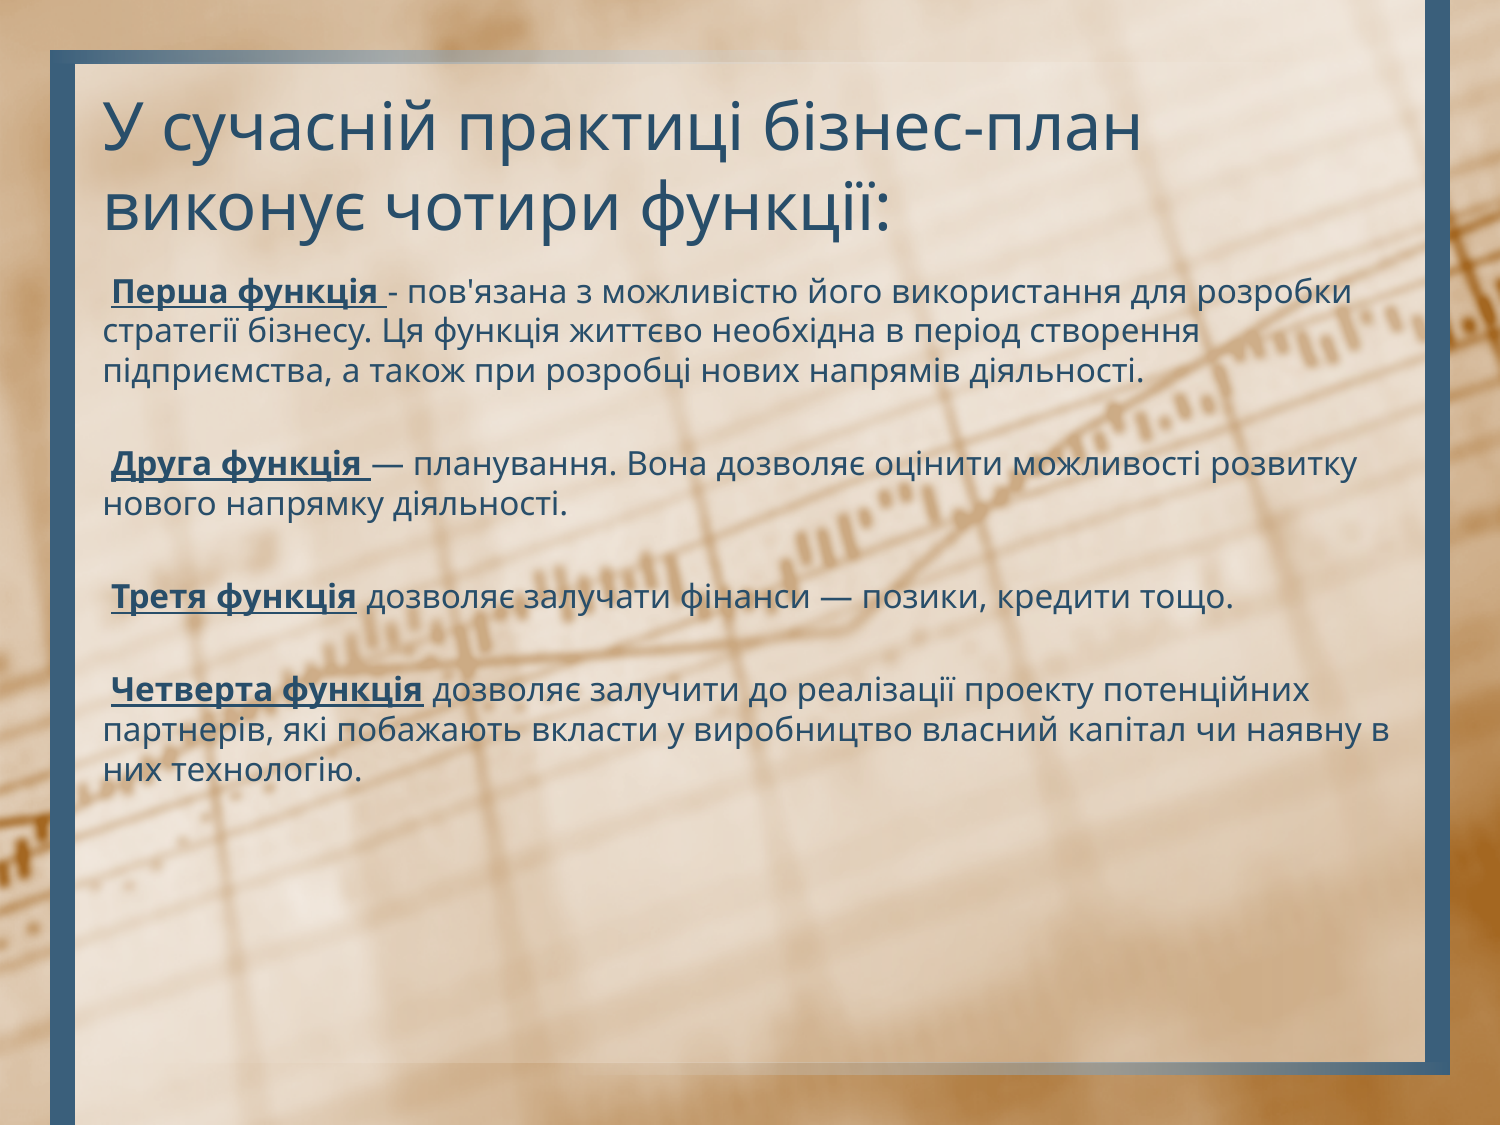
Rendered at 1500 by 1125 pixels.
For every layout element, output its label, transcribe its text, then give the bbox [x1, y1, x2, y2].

list Перша функція - пов'язана з можливістю його використання для розробки стратегії бізнесу. Ця функція життєво необхідна в період створення підприємства, а також при розробці нових напрямів діяльності. Друга функція — планування. Вона дозволяє оцінити можливості розвитку нового напрямку діяльності. Третя функція дозволяє залучати фінанси — позики, кредити тощо. Четверта функція дозволяє залучити до реалізації проекту потенційних партнерів, які побажають вкласти у виробництво власний капітал чи наявну в них технологію. [87, 262, 1413, 987]
title У сучасній практиці бізнес-план виконує чотири функції: [87, 75, 1413, 252]
